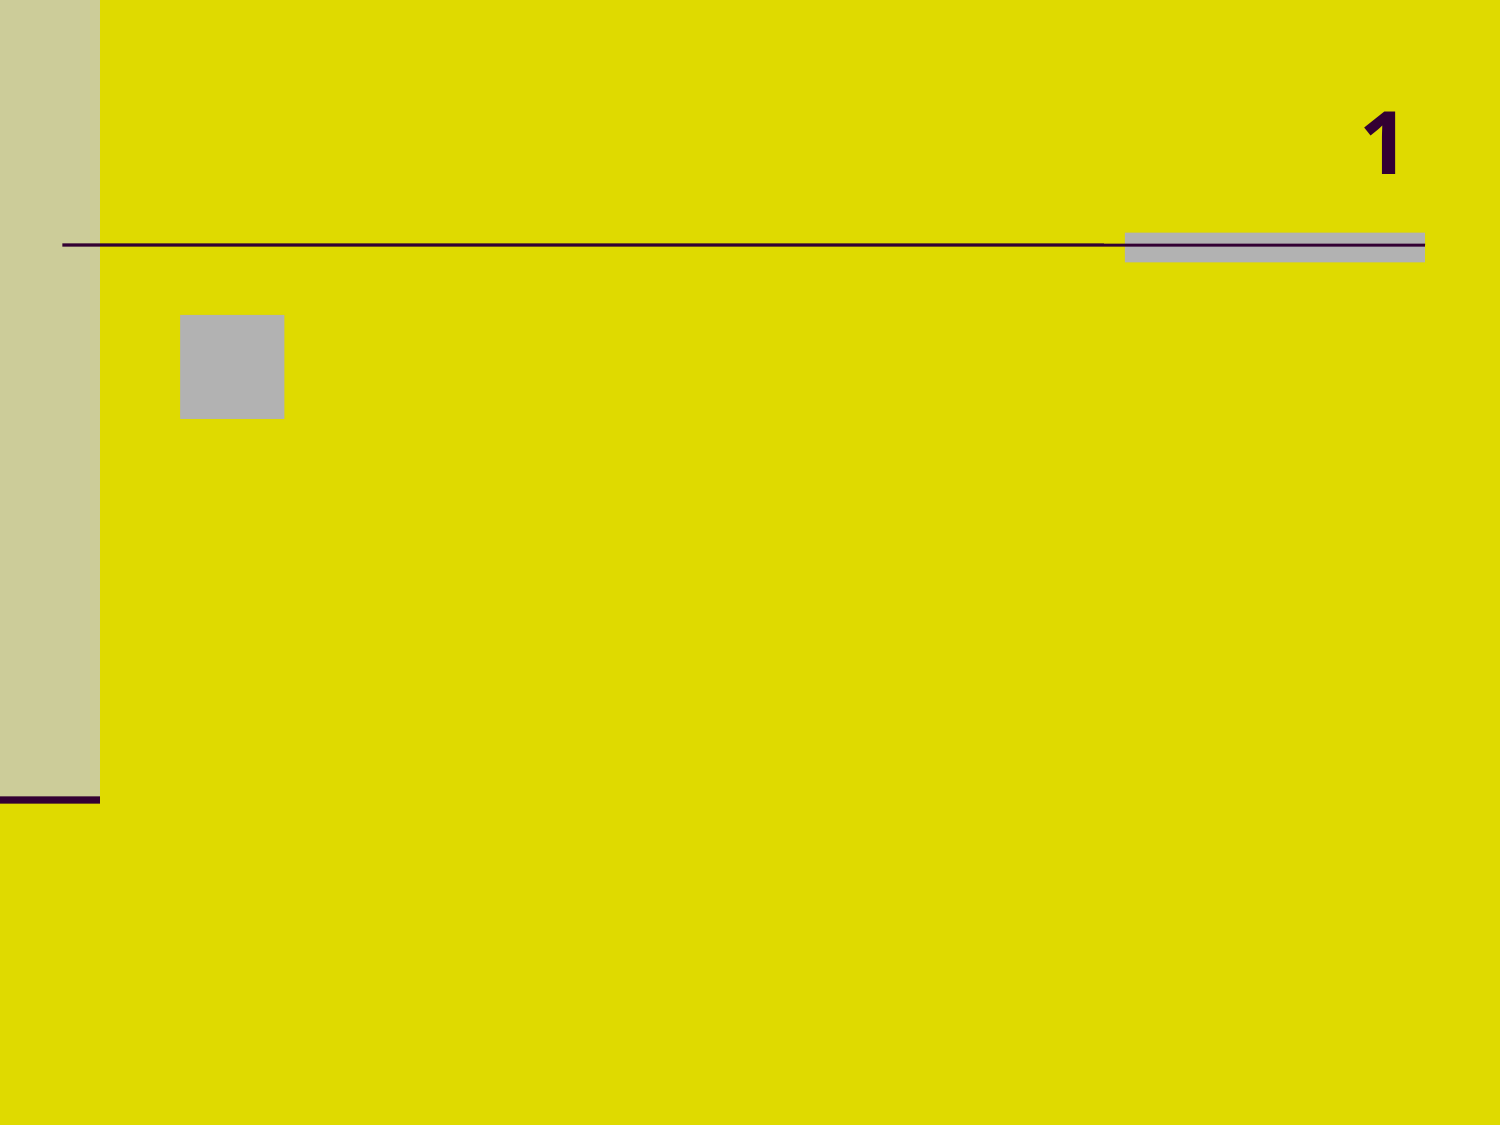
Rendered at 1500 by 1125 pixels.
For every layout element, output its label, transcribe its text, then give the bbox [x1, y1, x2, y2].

title 1 [150, 45, 1425, 234]
list Capital da Romênia? [150, 262, 1425, 1006]
